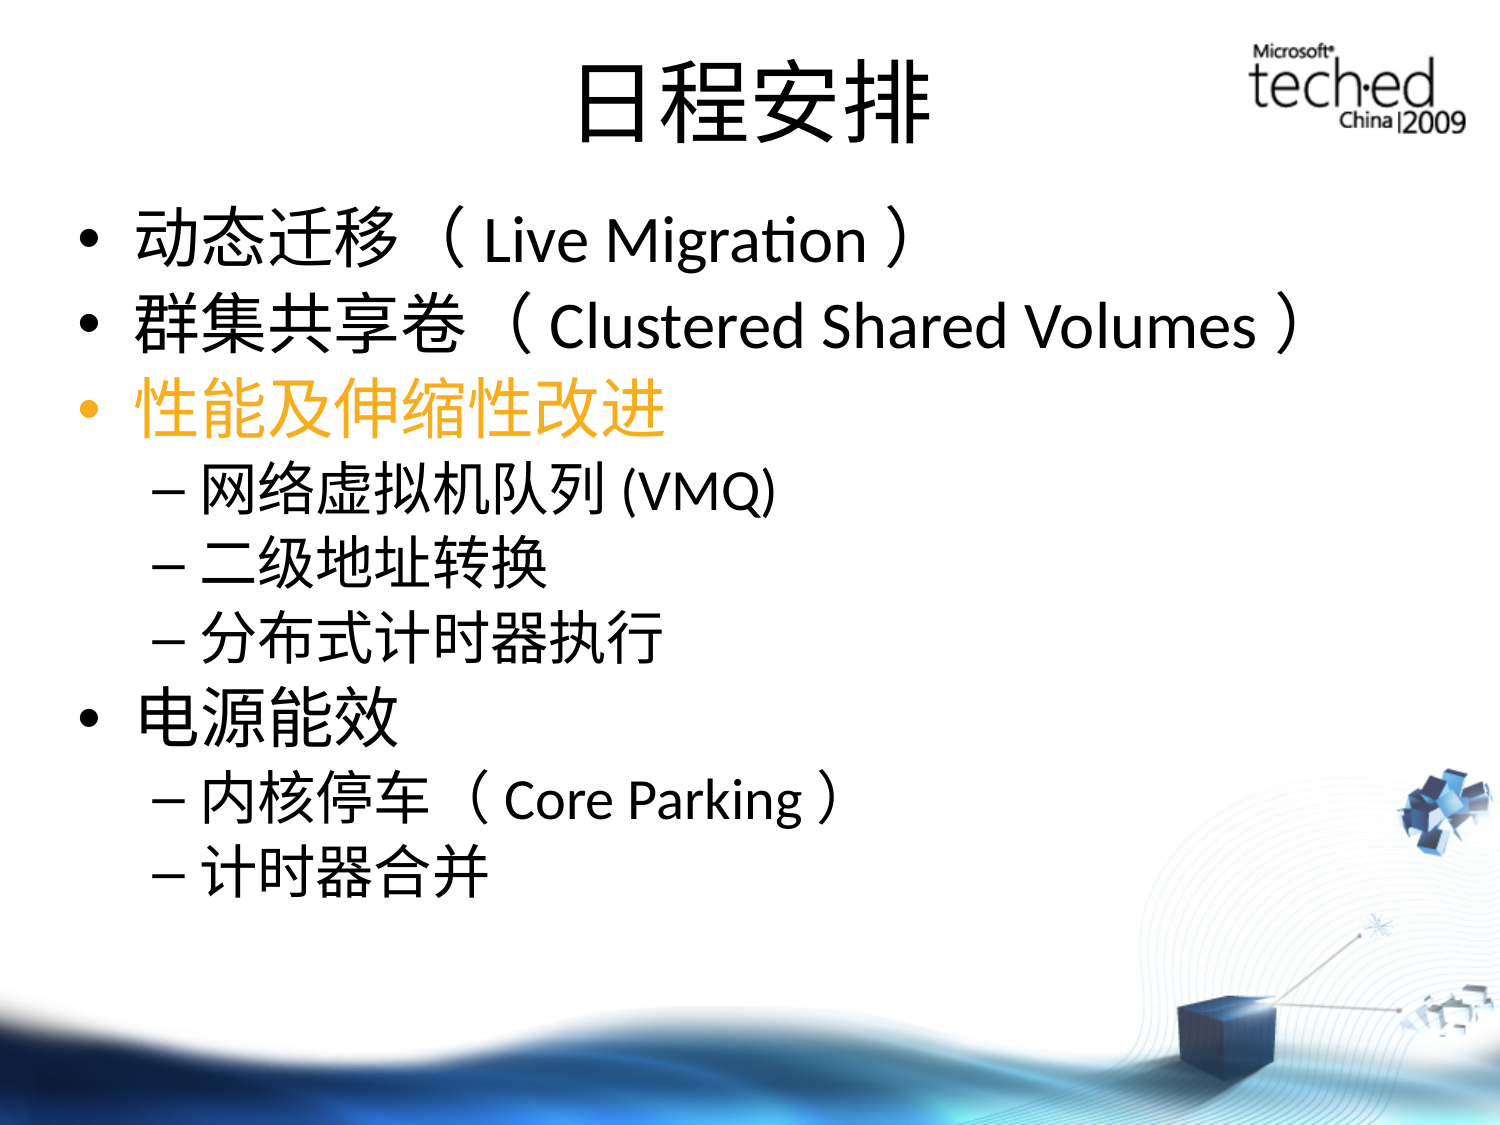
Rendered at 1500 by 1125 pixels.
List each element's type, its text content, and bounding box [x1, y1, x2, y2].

list 动态迁移（Live Migration） 群集共享卷（Clustered Shared Volumes） 性能及伸缩性改进 网络虚拟机队列(VMQ) 二级地址转换 分布式计时器执行 电源能效 内核停车（Core Parking） 计时器合并 [62, 198, 1438, 982]
title 日程安排 [62, 37, 1438, 147]
picture [0, 0, 1500, 1125]
